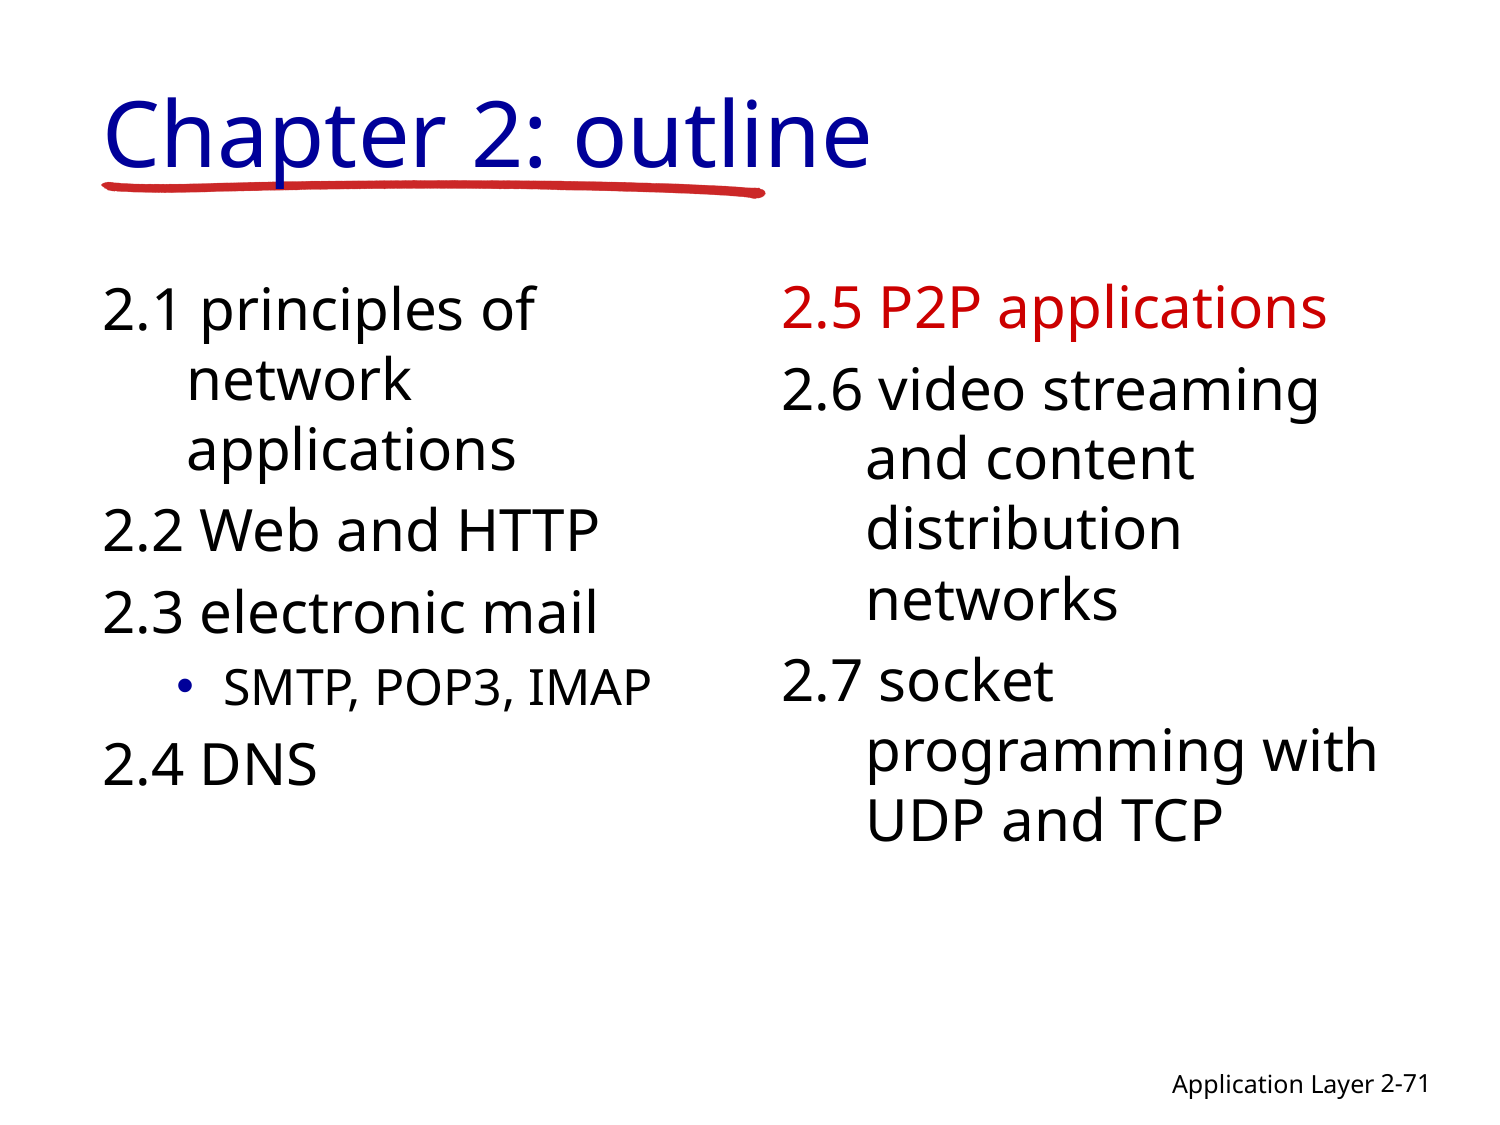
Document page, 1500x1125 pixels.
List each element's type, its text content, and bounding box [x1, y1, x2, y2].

picture [98, 175, 774, 204]
list 2.5 P2P applications 2.6 video streaming and content distribution networks 2.7 socket programming with UDP and TCP [766, 262, 1403, 1025]
slide_number 2-71 [1365, 1059, 1477, 1106]
list 2.1 principles of network applications 2.2 Web and HTTP 2.3 electronic mail SMTP, POP3, IMAP 2.4 DNS [87, 264, 713, 1027]
title Chapter 2: outline [87, 37, 1363, 225]
footer Application Layer [914, 1060, 1391, 1109]
